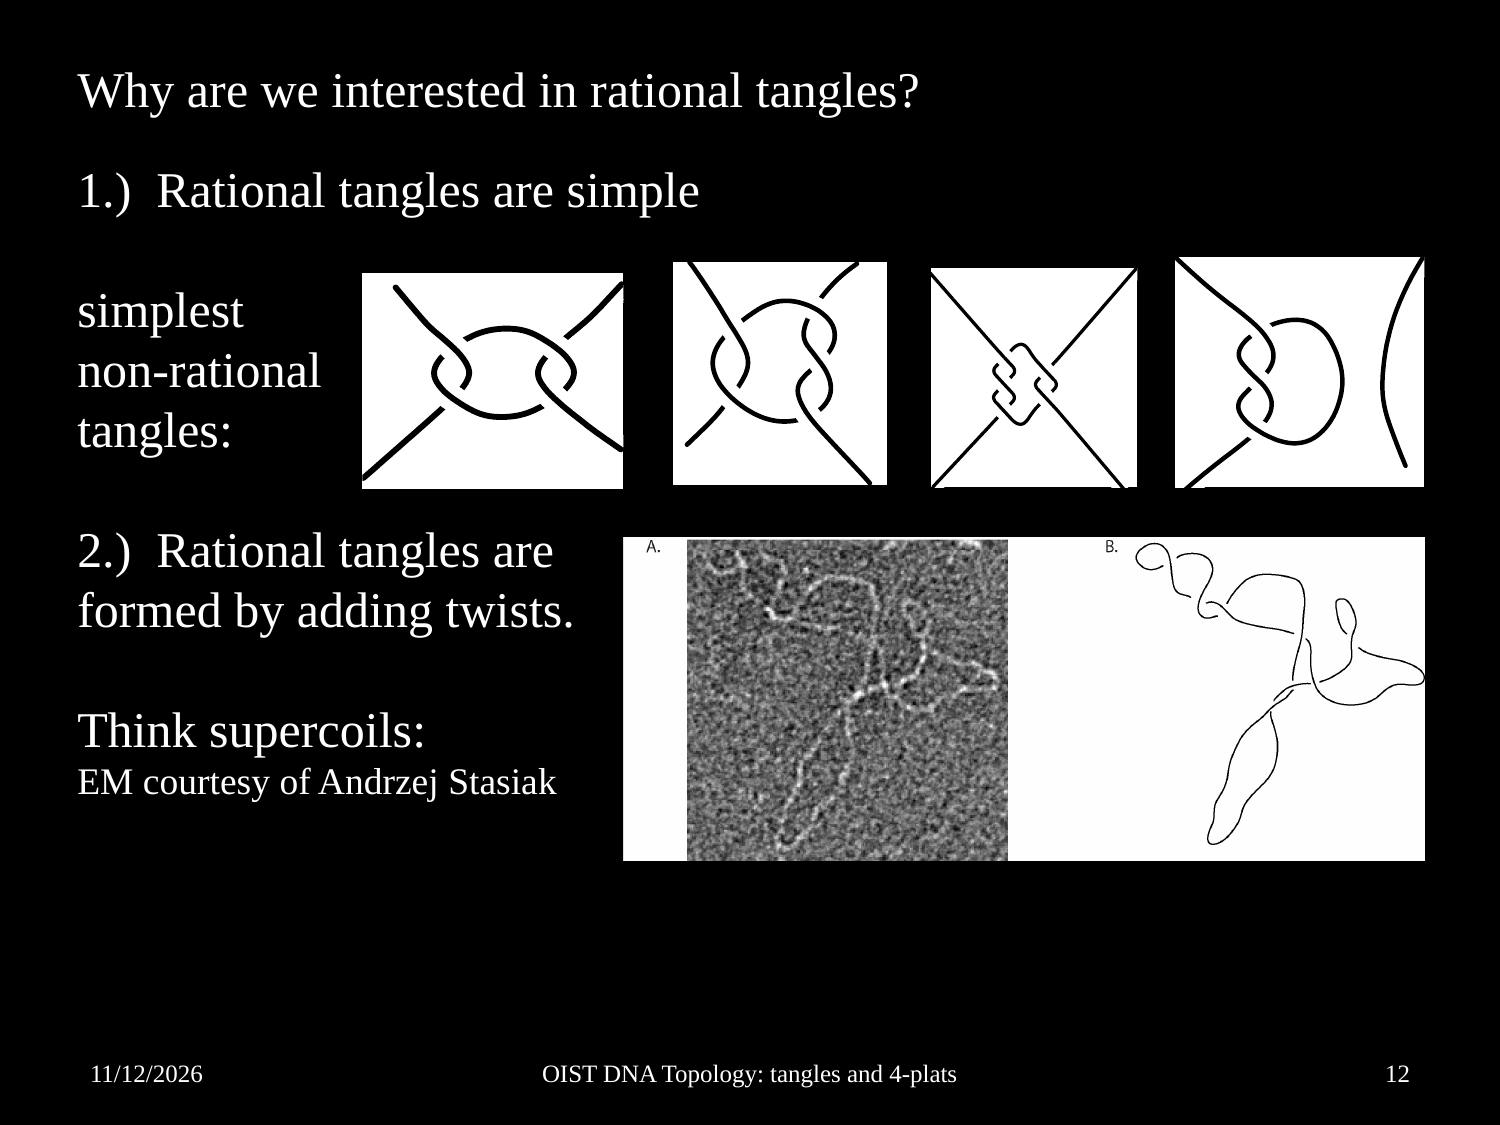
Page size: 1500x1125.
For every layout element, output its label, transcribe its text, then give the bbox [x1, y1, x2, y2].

footer OIST DNA Topology: tangles and 4-plats [512, 1042, 988, 1103]
picture [623, 537, 1426, 861]
picture [1174, 256, 1425, 488]
picture [930, 267, 1138, 488]
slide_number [75, 1042, 425, 1103]
picture [672, 262, 888, 486]
picture [362, 272, 624, 490]
text_box Why are we interested in rational tangles? 1.) Rational tangles are simple simplest non-rational tangles: 2.) Rational tangles are formed by adding twists. Think supercoils: EM courtesy of Andrzej Stasiak [62, 49, 1463, 865]
slide_number 12 [1074, 1042, 1425, 1103]
